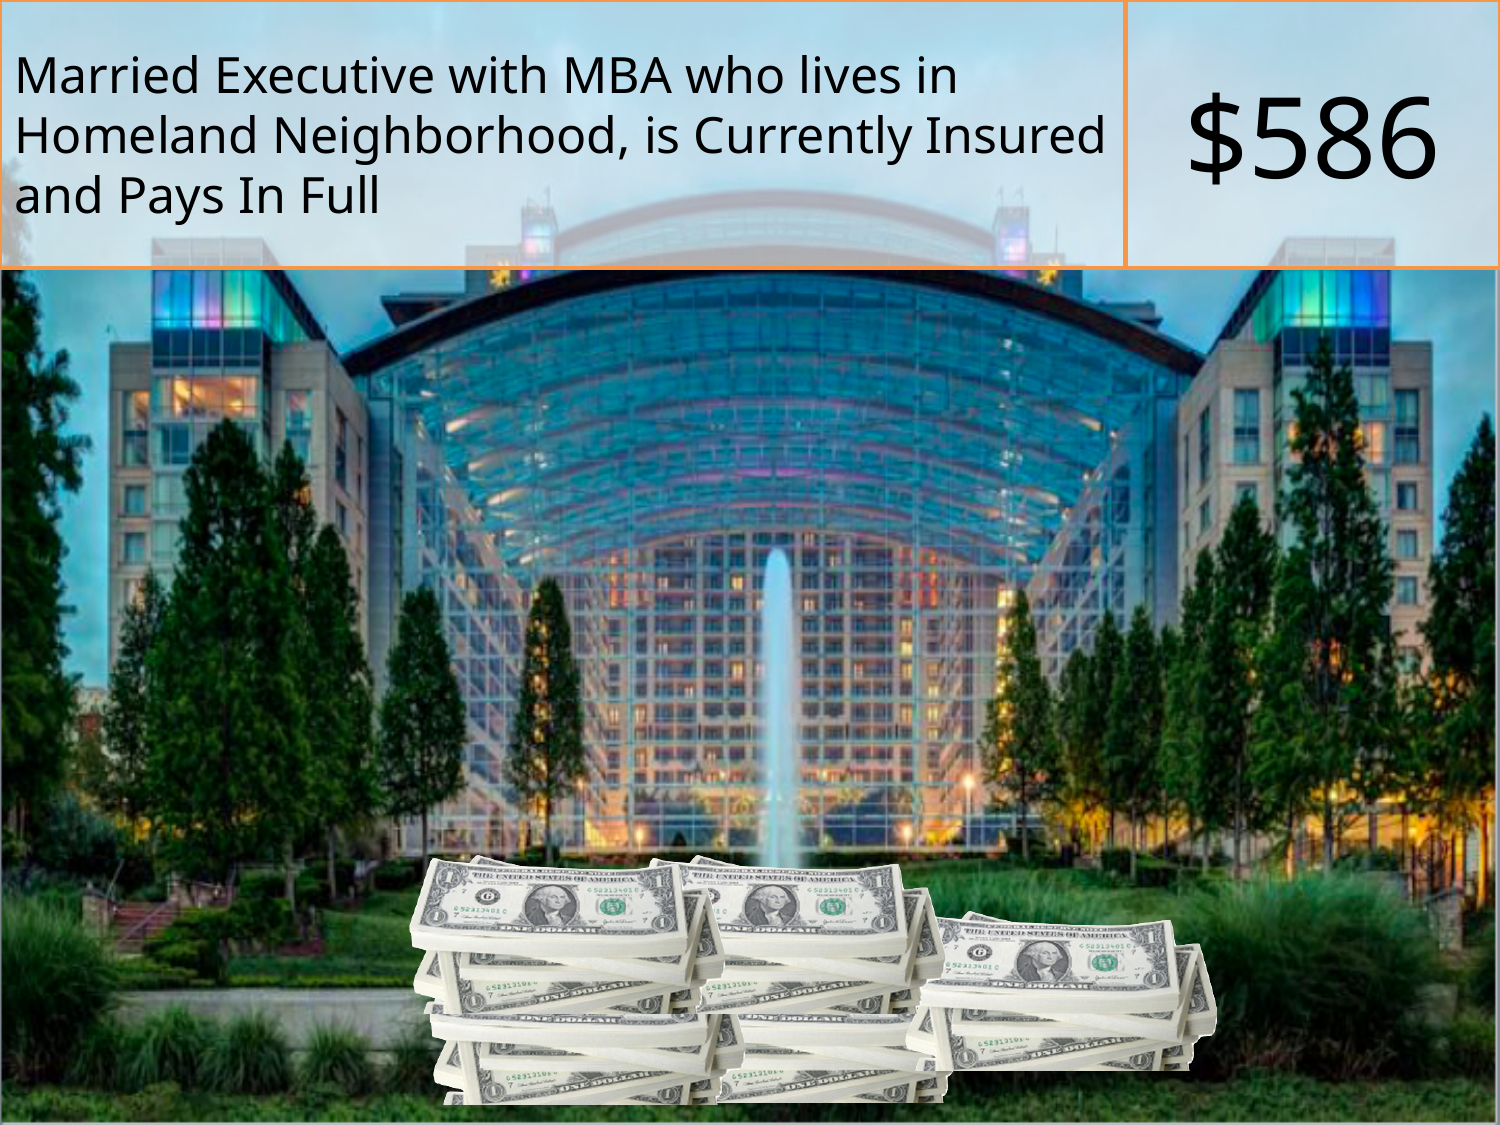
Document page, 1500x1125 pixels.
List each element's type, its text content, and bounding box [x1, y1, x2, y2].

picture [0, 267, 1500, 1125]
text_box $586 [1128, 0, 1500, 267]
text_box Married Executive with MBA who lives in Homeland Neighborhood, is Currently Insured and Pays In Full [0, 0, 1128, 266]
